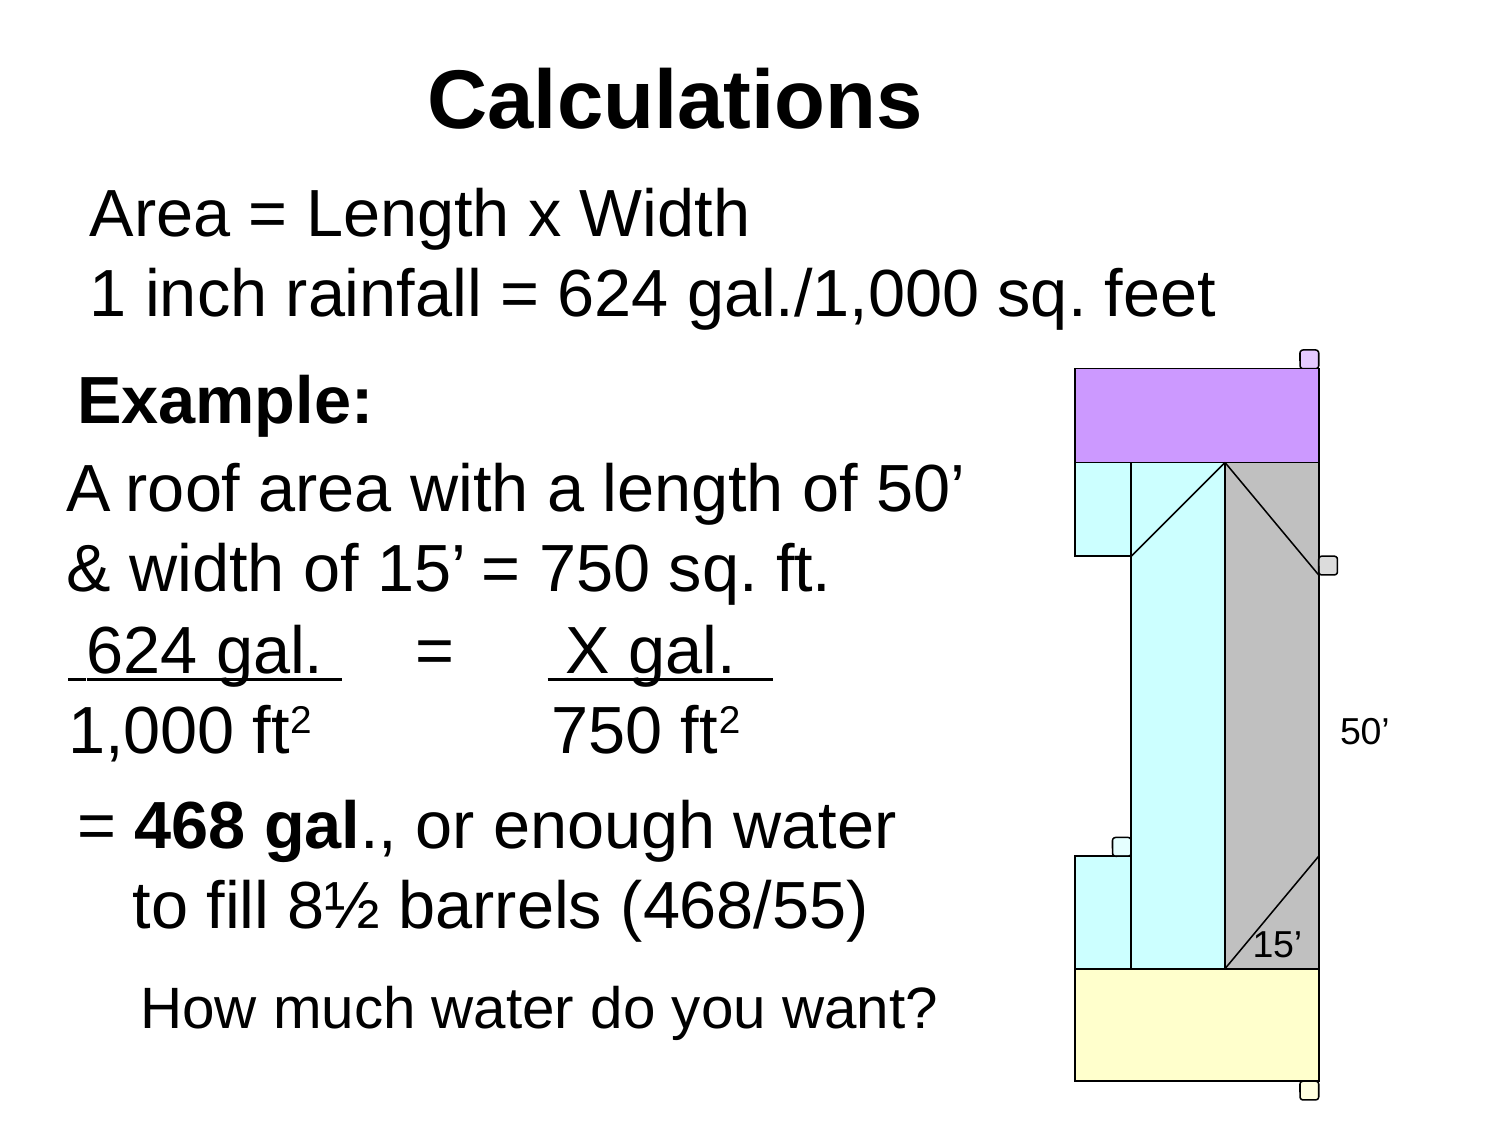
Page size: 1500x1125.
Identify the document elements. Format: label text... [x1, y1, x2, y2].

text_box 15’ [1237, 912, 1318, 973]
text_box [831, 593, 1500, 857]
text_box A roof area with a length of 50’ & width of 15’ = 750 sq. ft. [51, 437, 981, 613]
text_box Example: [62, 349, 389, 437]
text_box Calculations [412, 37, 938, 153]
text_box Area = Length x Width 1 inch rainfall = 624 gal./1,000 sq. feet [74, 162, 1425, 338]
text_box How much water do you want? [125, 962, 954, 1048]
text_box = 468 gal., or enough water to fill 8½ barrels (468/55) [62, 774, 912, 950]
text_box 624 gal. = X gal. 1,000 ft2 750 ft2 [53, 599, 831, 775]
